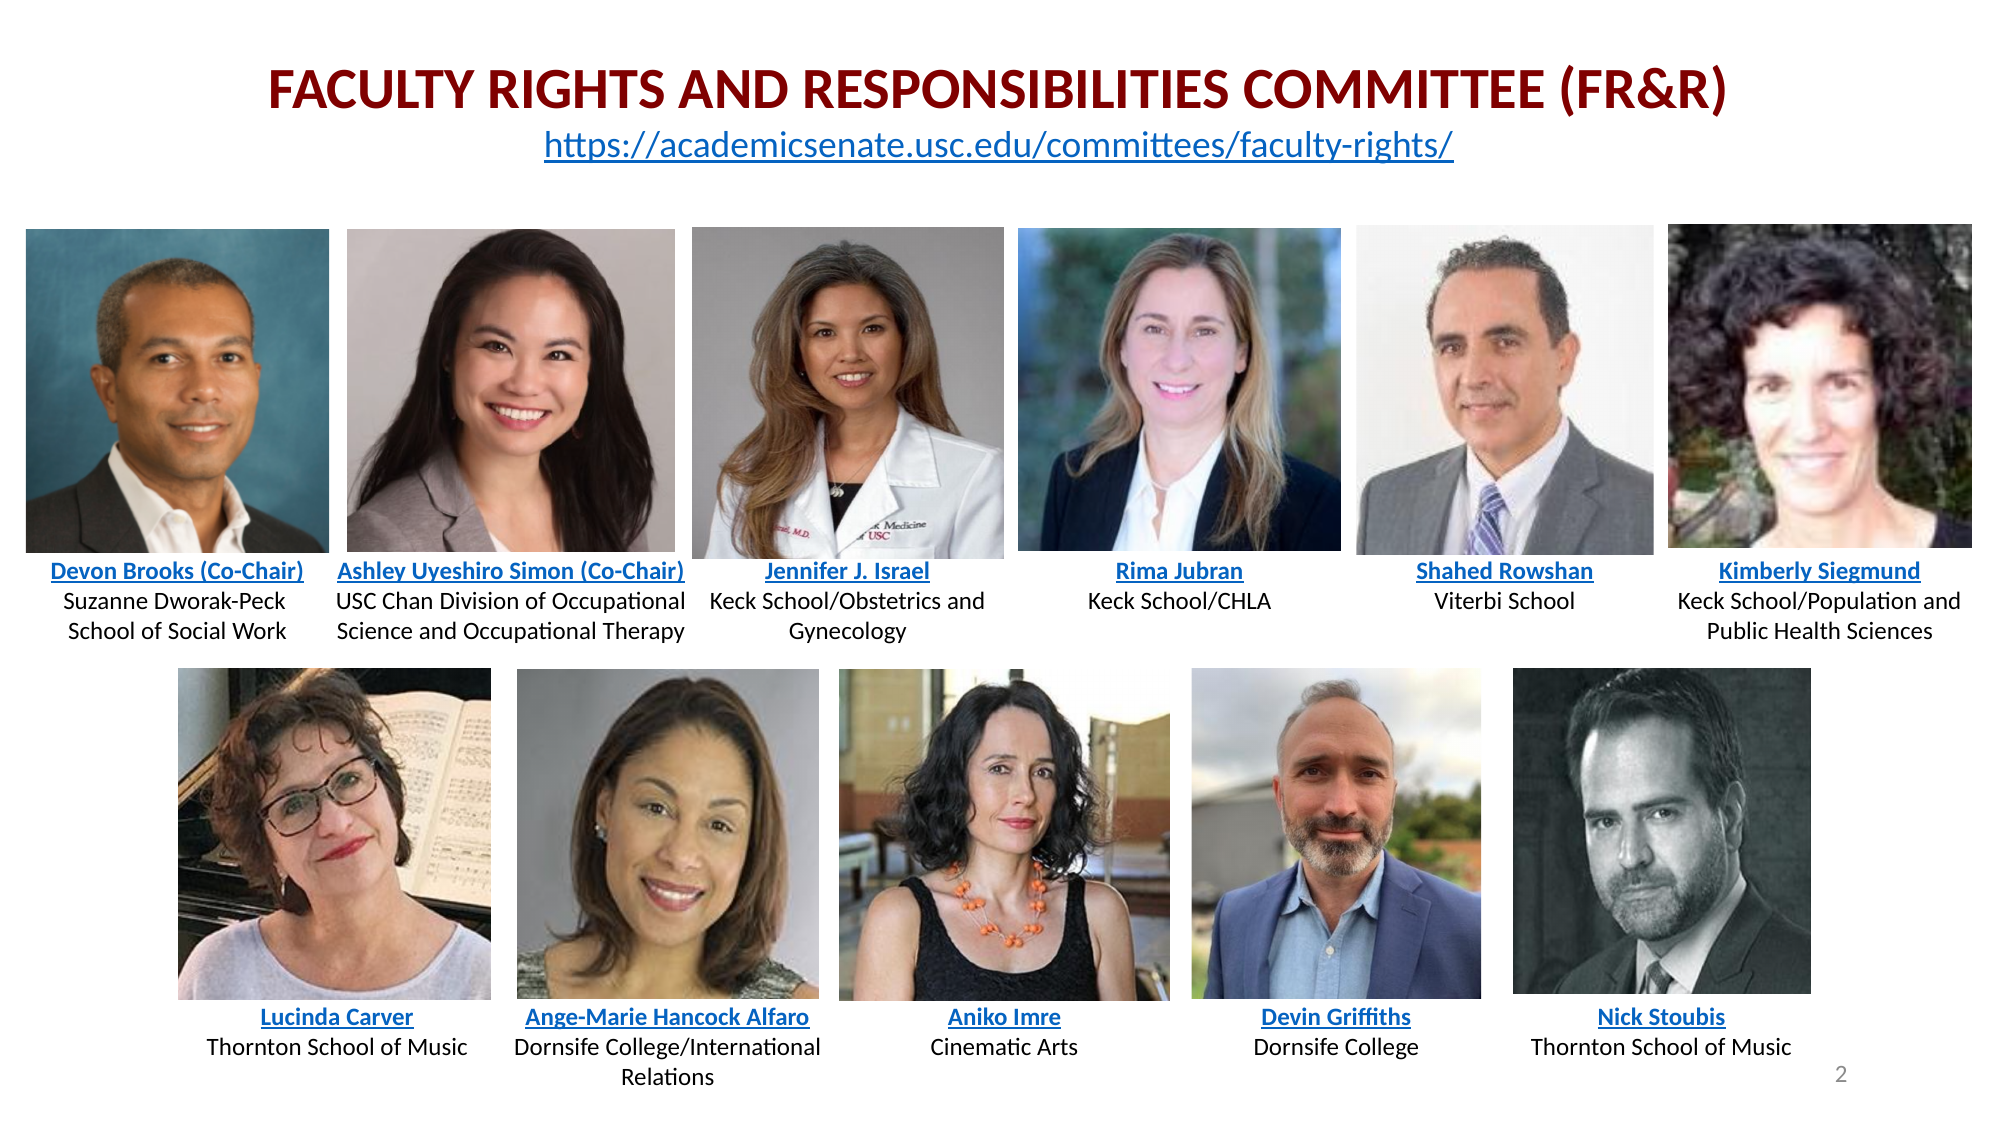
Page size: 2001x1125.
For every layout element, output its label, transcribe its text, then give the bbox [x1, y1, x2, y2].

text_box Devon Brooks (Co-Chair) Suzanne Dworak-Peck School of Social Work [15, 547, 307, 652]
text_box Devin Griffiths Dornsife College [1161, 992, 1512, 1113]
picture [839, 669, 1170, 1001]
picture [347, 229, 675, 552]
picture [1668, 224, 1972, 548]
picture [1513, 668, 1811, 994]
text_box Aniko Imre Cinematic Arts [829, 992, 1161, 1068]
text_box Nick Stoubis Thornton School of Music [1512, 992, 1824, 1042]
picture [517, 669, 819, 999]
text_box Ange-Marie Hancock Alfaro Dornsife College/International Relations [493, 993, 843, 1098]
picture [692, 227, 1004, 559]
picture [1191, 668, 1482, 999]
text_box Lucinda Carver Thornton School of Music [162, 992, 512, 1068]
picture [1018, 228, 1341, 551]
picture [178, 668, 491, 1000]
picture [1356, 225, 1654, 556]
text_box Jennifer J. Israel Keck School/Obstetrics and Gynecology [673, 547, 1023, 652]
text_box Rima Jubran Keck School/CHLA [1023, 551, 1330, 622]
slide_number 2 [1412, 1042, 1863, 1103]
text_box Shahed Rowshan Viterbi School [1330, 547, 1680, 622]
text_box Ashley Uyeshiro Simon (Co-Chair) USC Chan Division of Occupational Science and Occupational Therapy [307, 547, 715, 682]
text_box FACULTY RIGHTS AND RESPONSIBILITIES COMMITTEE (FR&R) https://academicsenate.usc.edu/committees/faculty-rights/ [26, 42, 1972, 173]
picture [25, 228, 330, 553]
text_box Kimberly Siegmund Keck School/Population and Public Health Sciences [1658, 547, 1982, 652]
